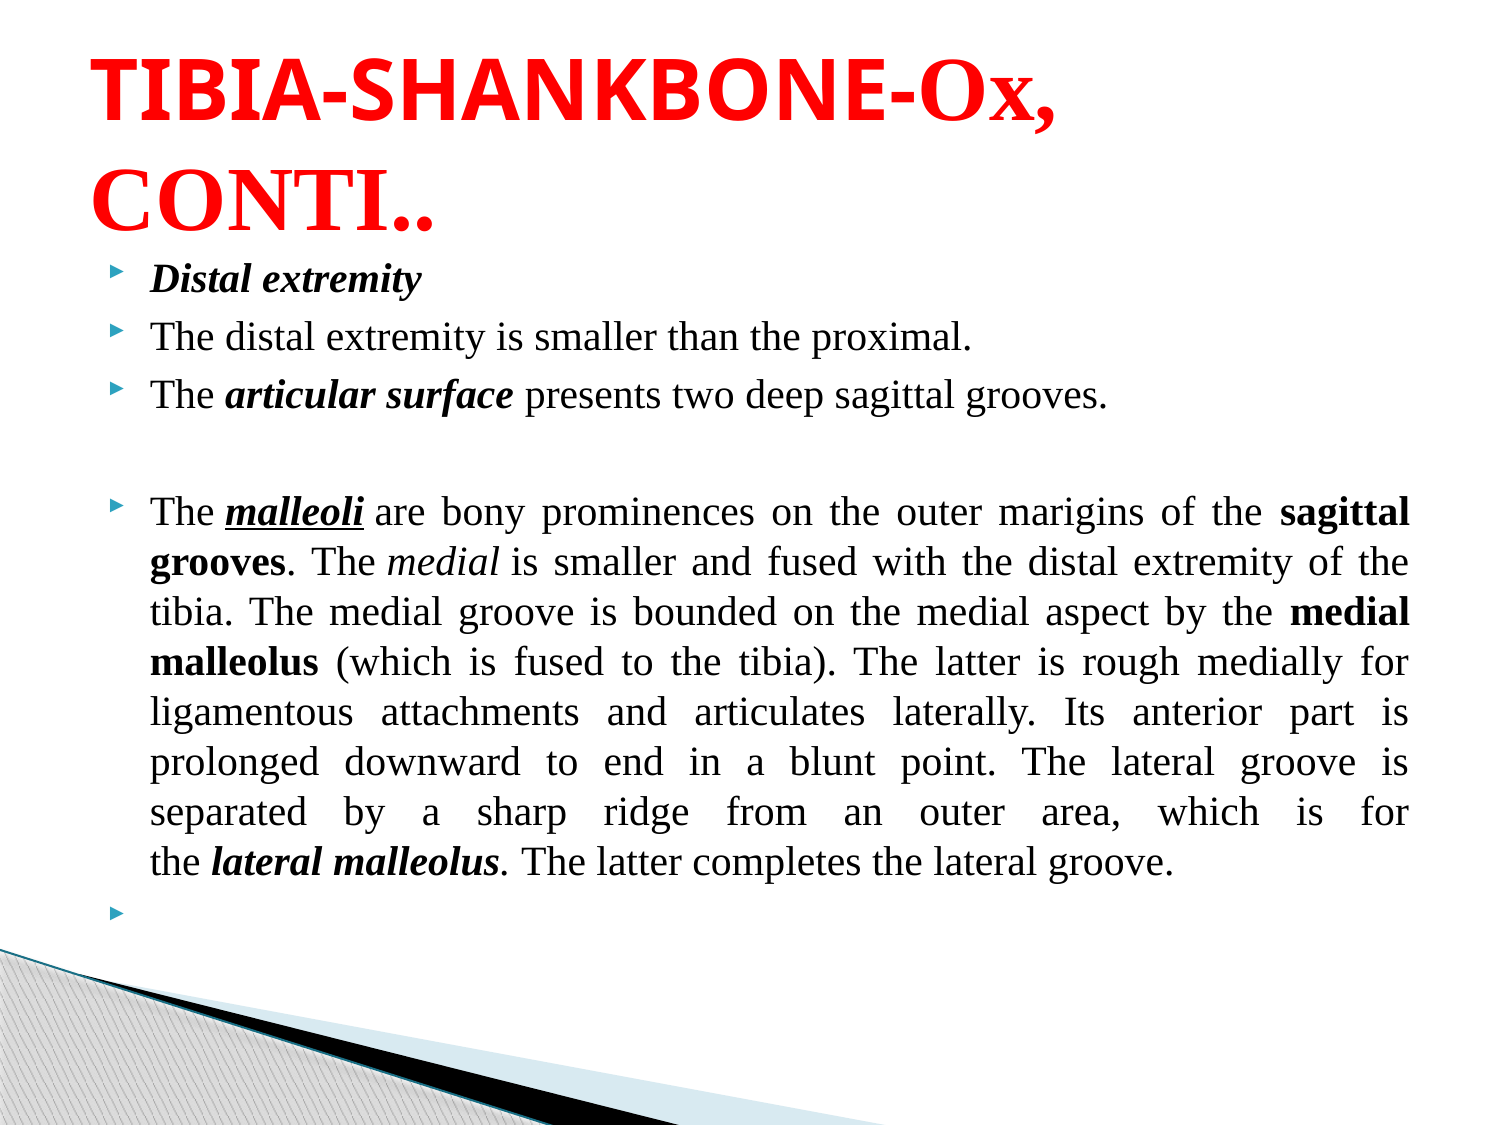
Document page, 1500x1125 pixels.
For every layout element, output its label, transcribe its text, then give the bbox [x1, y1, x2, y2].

list Distal extremity The distal extremity is smaller than the proximal. The articular surface presents two deep sagittal grooves. The malleoli are bony prominences on the outer marigins of the sagittal grooves. The medial is smaller and fused with the distal extremity of the tibia. The medial groove is bounded on the medial aspect by the medial malleolus (which is fused to the tibia). The latter is rough medially for ligamentous attachments and articulates laterally. Its anterior part is prolonged downward to end in a blunt point. The lateral groove is separated by a sharp ridge from an outer area, which is for the lateral malleolus. The latter completes the lateral groove. [75, 243, 1425, 986]
title TIBIA-SHANKBONE-Ox, CONTI.. [75, 45, 1425, 233]
